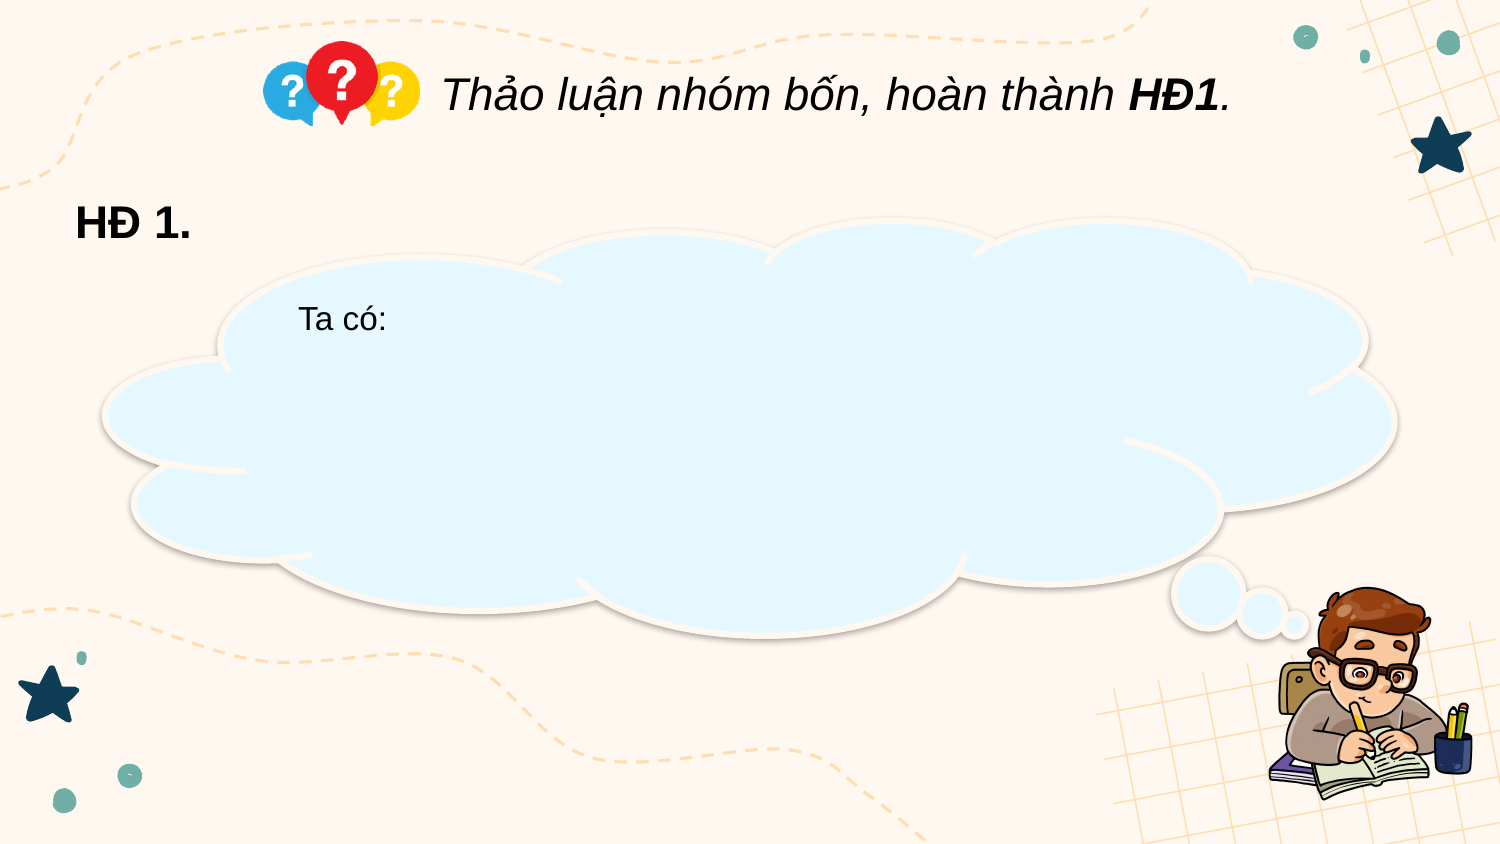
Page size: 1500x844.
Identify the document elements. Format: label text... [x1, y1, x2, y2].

picture [1134, 560, 1500, 827]
text_box HĐ 1. [60, 185, 208, 255]
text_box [262, 41, 1253, 128]
text_box [0, 608, 930, 844]
